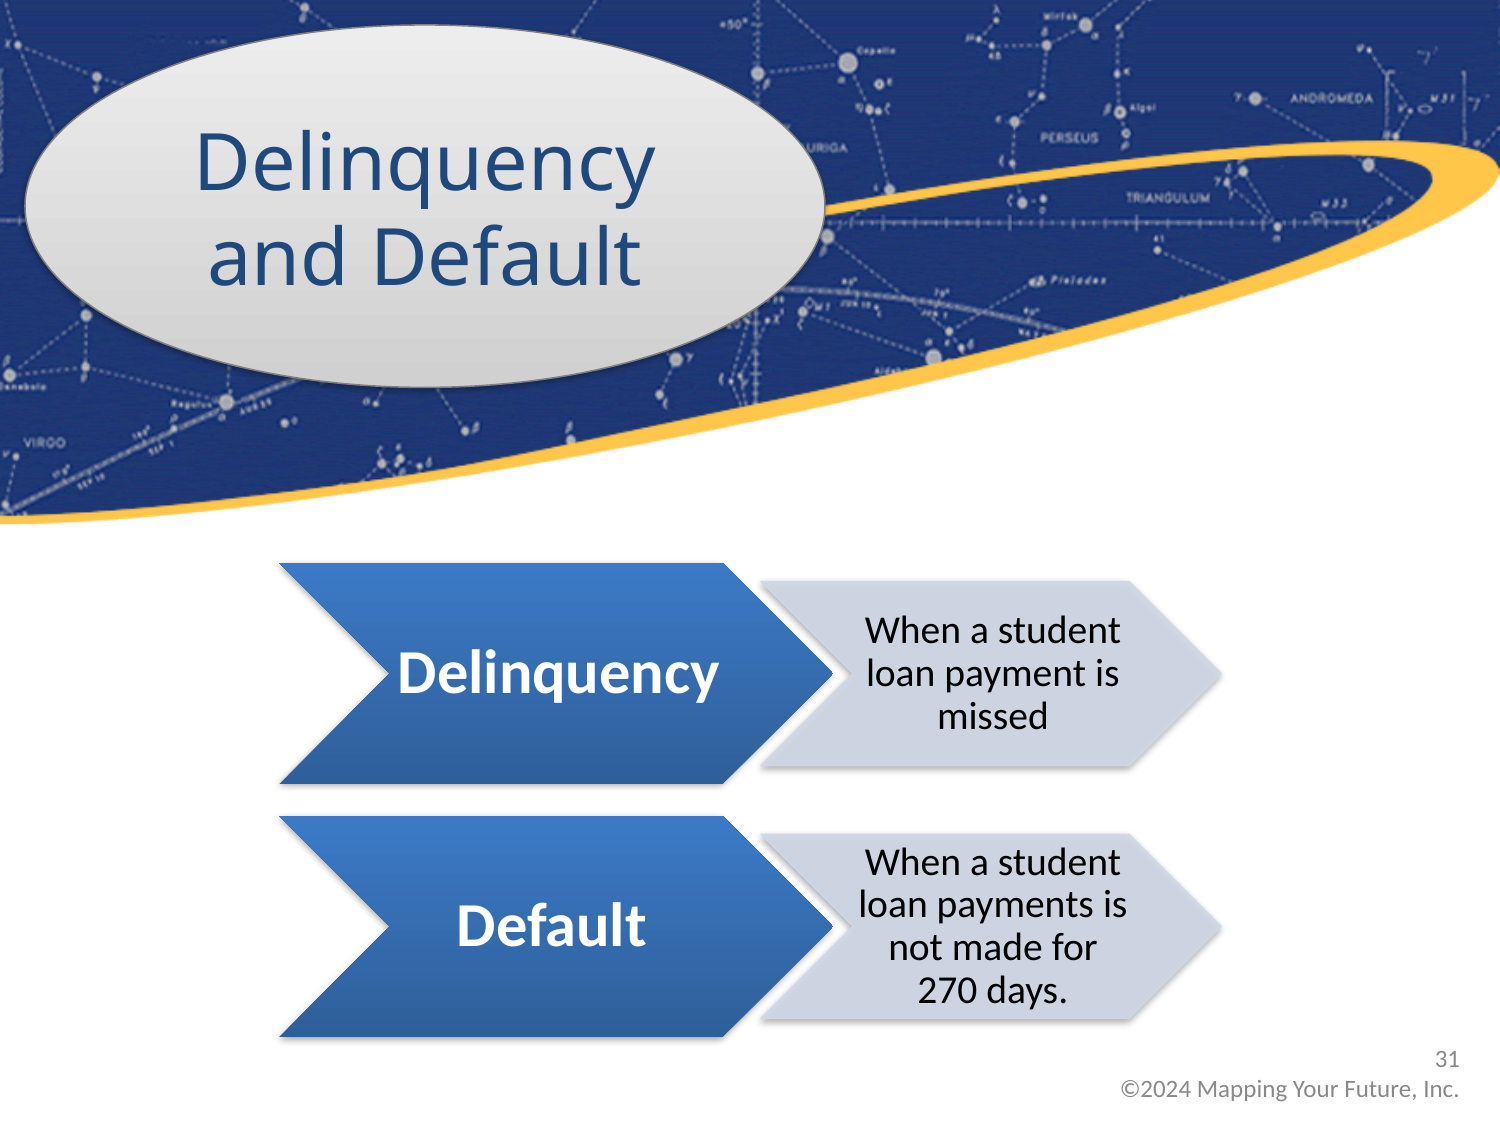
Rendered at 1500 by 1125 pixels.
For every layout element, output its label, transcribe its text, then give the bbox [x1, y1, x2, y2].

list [74, 562, 1426, 1038]
text_box 31 ©2024 Mapping Your Future, Inc. [912, 1042, 1475, 1103]
picture [0, 0, 1500, 530]
